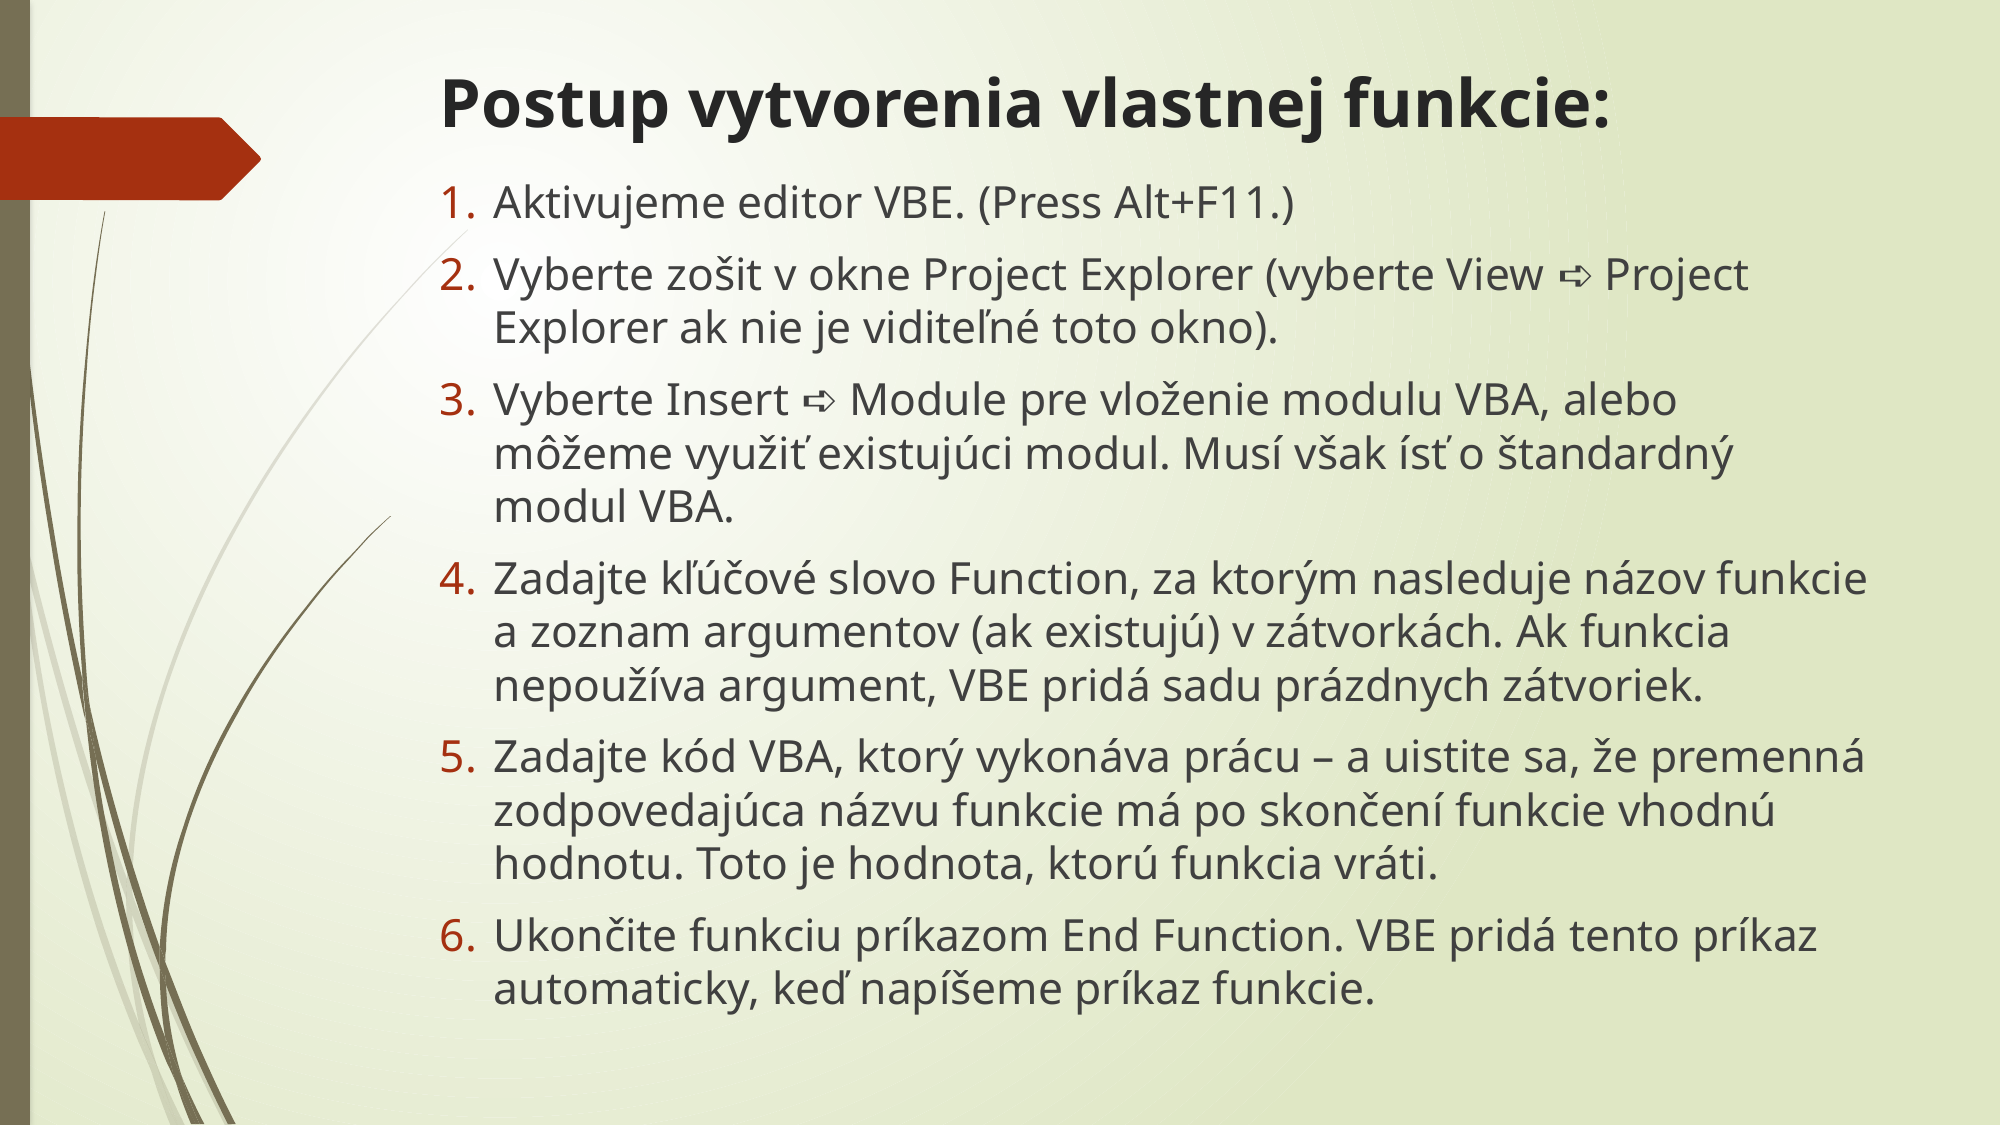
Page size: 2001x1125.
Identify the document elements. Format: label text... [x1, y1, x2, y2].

list Aktivujeme editor VBE. (Press Alt+F11.) Vyberte zošit v okne Project Explorer (vyberte View ➪ Project Explorer ak nie je viditeľné toto okno). Vyberte Insert ➪ Module pre vloženie modulu VBA, alebo môžeme využiť existujúci modul. Musí však ísť o štandardný modul VBA. Zadajte kľúčové slovo Function, za ktorým nasleduje názov funkcie a zoznam argumentov (ak existujú) v zátvorkách. Ak funkcia nepoužíva argument, VBE pridá sadu prázdnych zátvoriek. Zadajte kód VBA, ktorý vykonáva prácu – a uistite sa, že premenná zodpovedajúca názvu funkcie má po skončení funkcie vhodnú hodnotu. Toto je hodnota, ktorú funkcia vráti. Ukončite funkciu príkazom End Function. VBE pridá tento príkaz automaticky, keď napíšeme príkaz funkcie. [424, 166, 1888, 1072]
title Postup vytvorenia vlastnej funkcie: [424, 53, 1887, 152]
